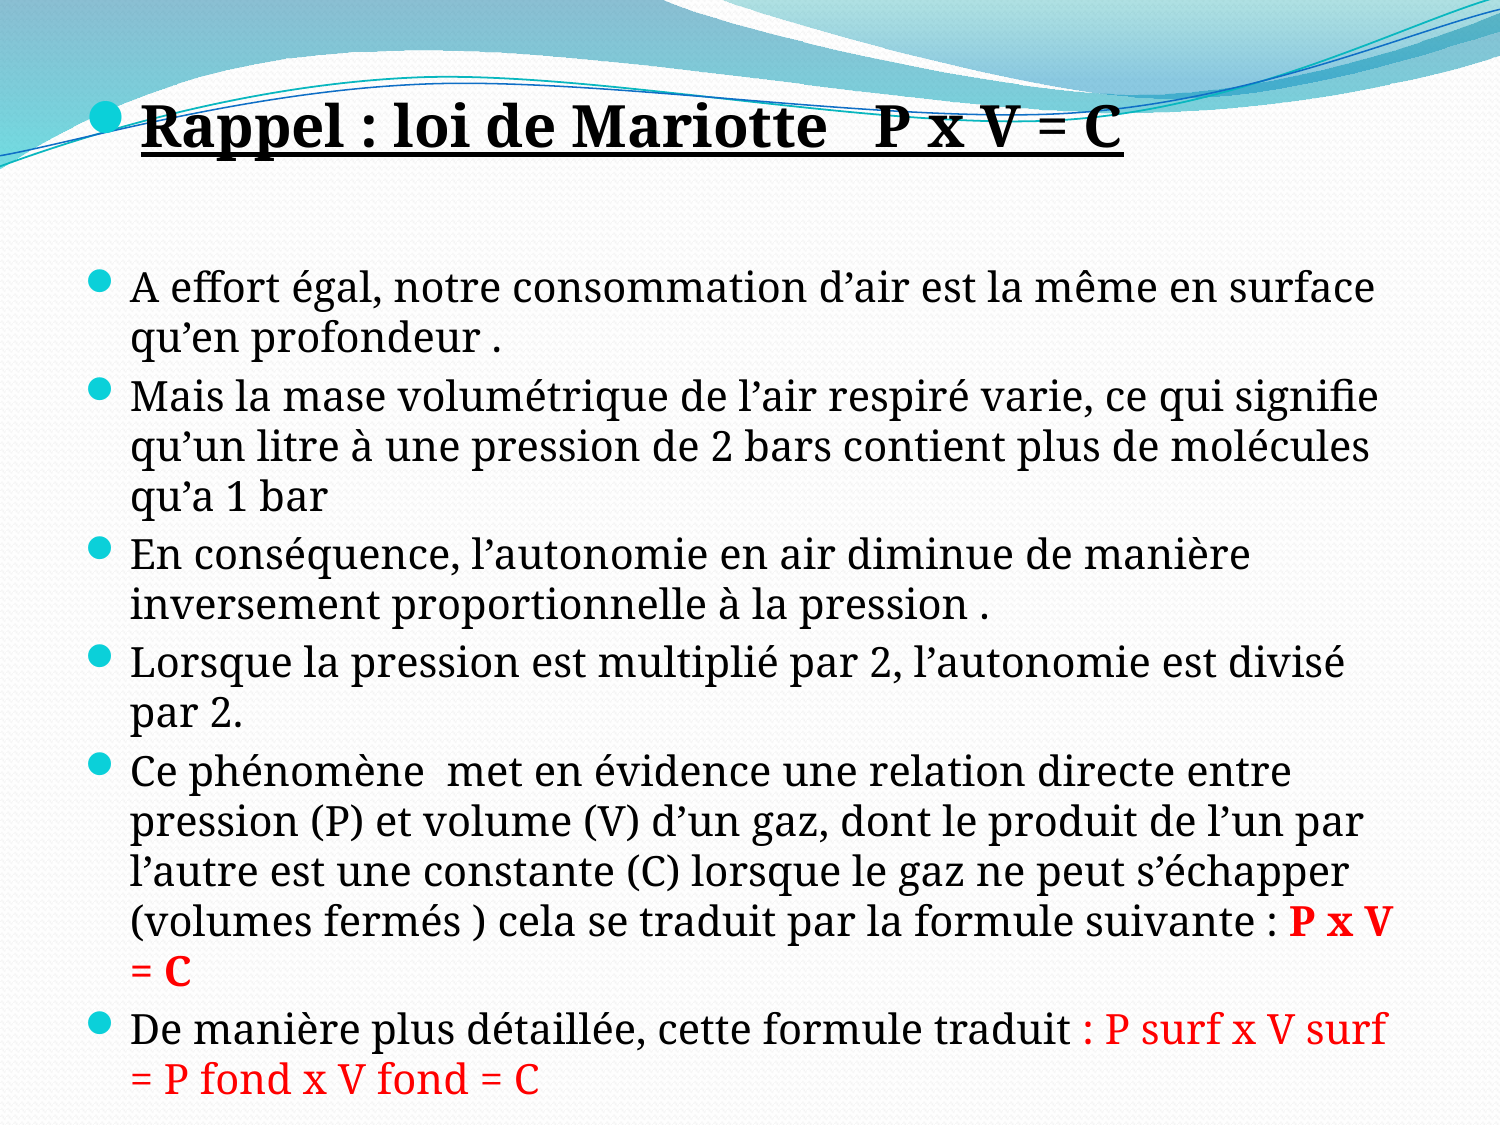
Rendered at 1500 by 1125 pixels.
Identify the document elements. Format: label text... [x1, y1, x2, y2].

list Rappel : loi de Mariotte P x V = C A effort égal, notre consommation d’air est la même en surface qu’en profondeur . Mais la mase volumétrique de l’air respiré varie, ce qui signifie qu’un litre à une pression de 2 bars contient plus de molécules qu’a 1 bar En conséquence, l’autonomie en air diminue de manière inversement proportionnelle à la pression . Lorsque la pression est multiplié par 2, l’autonomie est divisé par 2. Ce phénomène met en évidence une relation directe entre pression (P) et volume (V) d’un gaz, dont le produit de l’un par l’autre est une constante (C) lorsque le gaz ne peut s’échapper (volumes fermés ) cela se traduit par la formule suivante : P x V = C De manière plus détaillée, cette formule traduit : P surf x V surf = P fond x V fond = C [70, 82, 1425, 1005]
